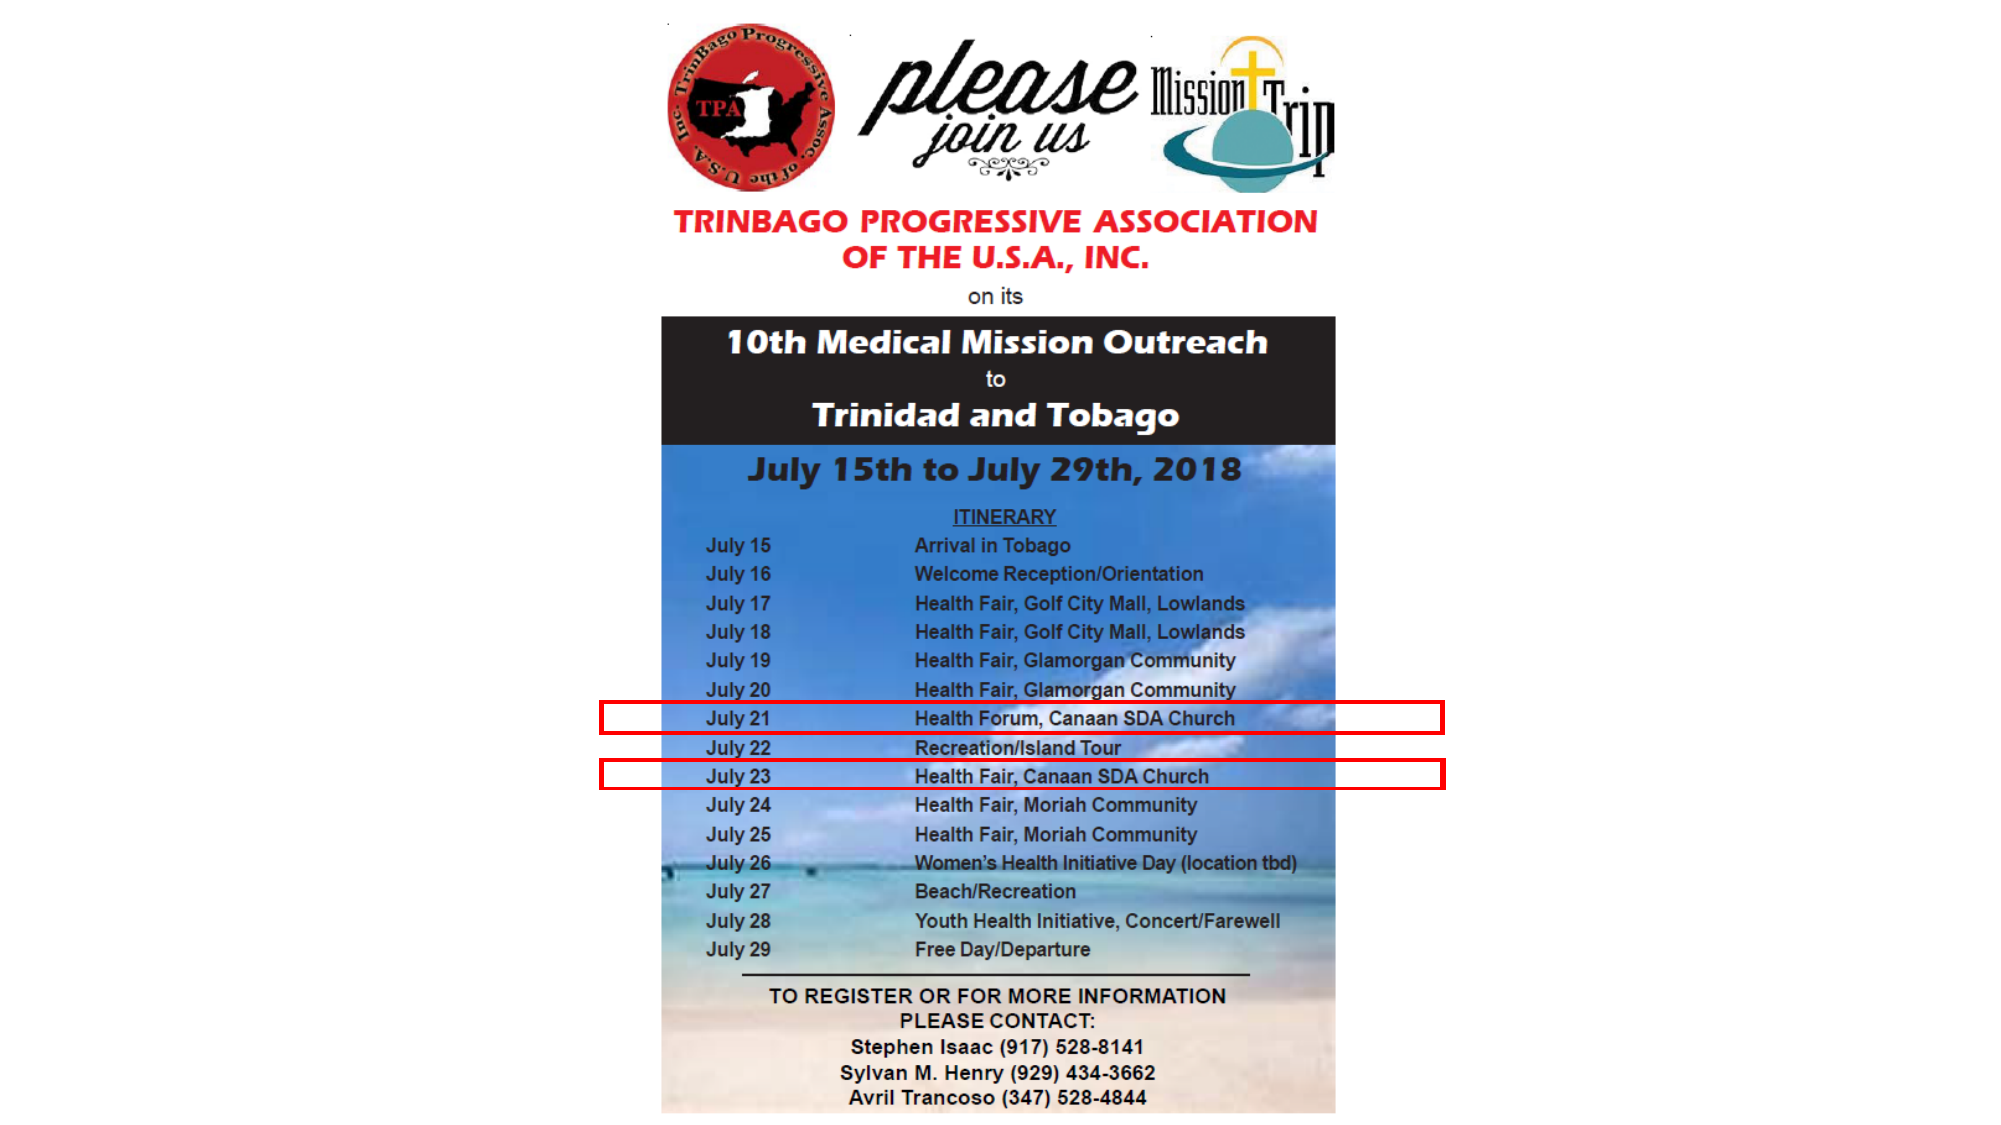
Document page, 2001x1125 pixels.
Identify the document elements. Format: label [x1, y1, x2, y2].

picture [599, 0, 1446, 1125]
text_box [1357, 701, 1444, 734]
text_box [600, 701, 643, 734]
